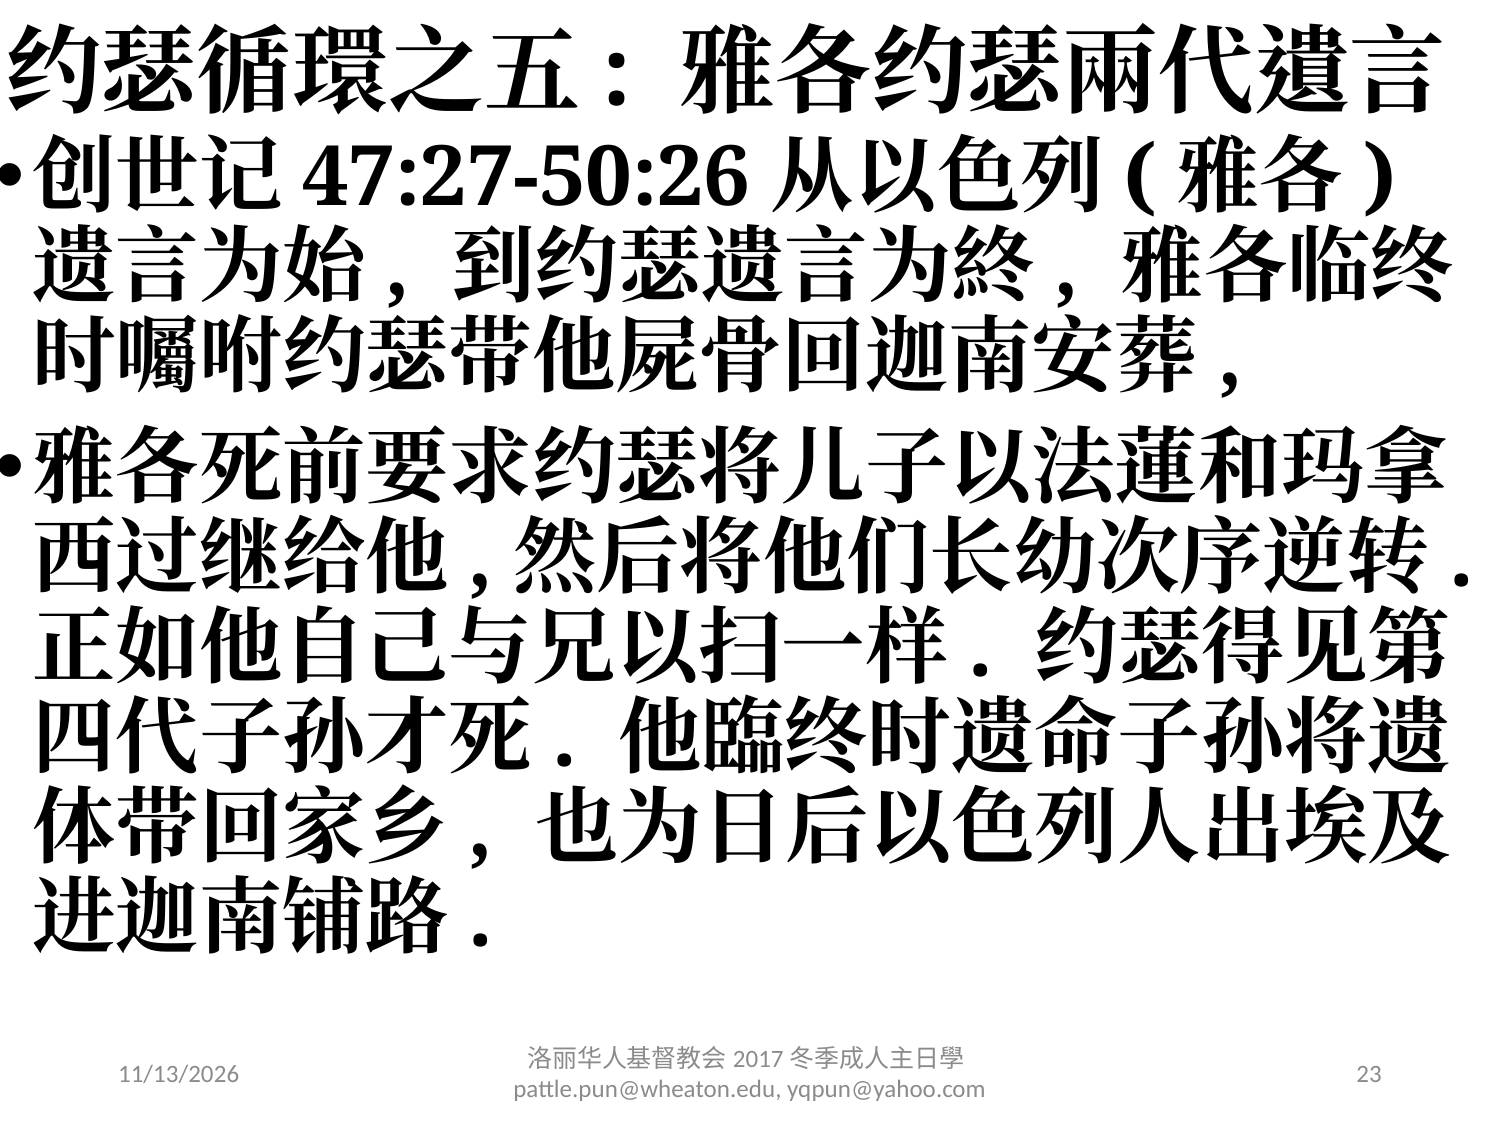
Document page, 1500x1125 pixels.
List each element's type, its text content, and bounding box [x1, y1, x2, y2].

list 创世记47:27-50:26从以色列(雅各)遗言为始, 到约瑟遗言为終, 雅各临终时囑咐约瑟带他屍骨回迦南安葬, 雅各死前要求约瑟将儿子以法蓮和玛拿西过继给他,然后将他们长幼次序逆转. 正如他自己与兄以扫一样. 约瑟得见第四代子孙才死. 他臨终时遗命子孙将遗体带回家乡, 也为日后以色列人出埃及进迦南铺路. [0, 126, 1500, 1043]
title 约瑟循環之五: 雅各约瑟兩代遺言 [0, 0, 1491, 126]
footer 洛丽华⼈基督教会2017冬季成⼈主⽇學 pattle.pun@wheaton.edu, yqpun@yahoo.com [496, 1042, 1004, 1103]
slide_number 23 [1059, 1042, 1397, 1103]
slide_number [103, 1042, 441, 1103]
